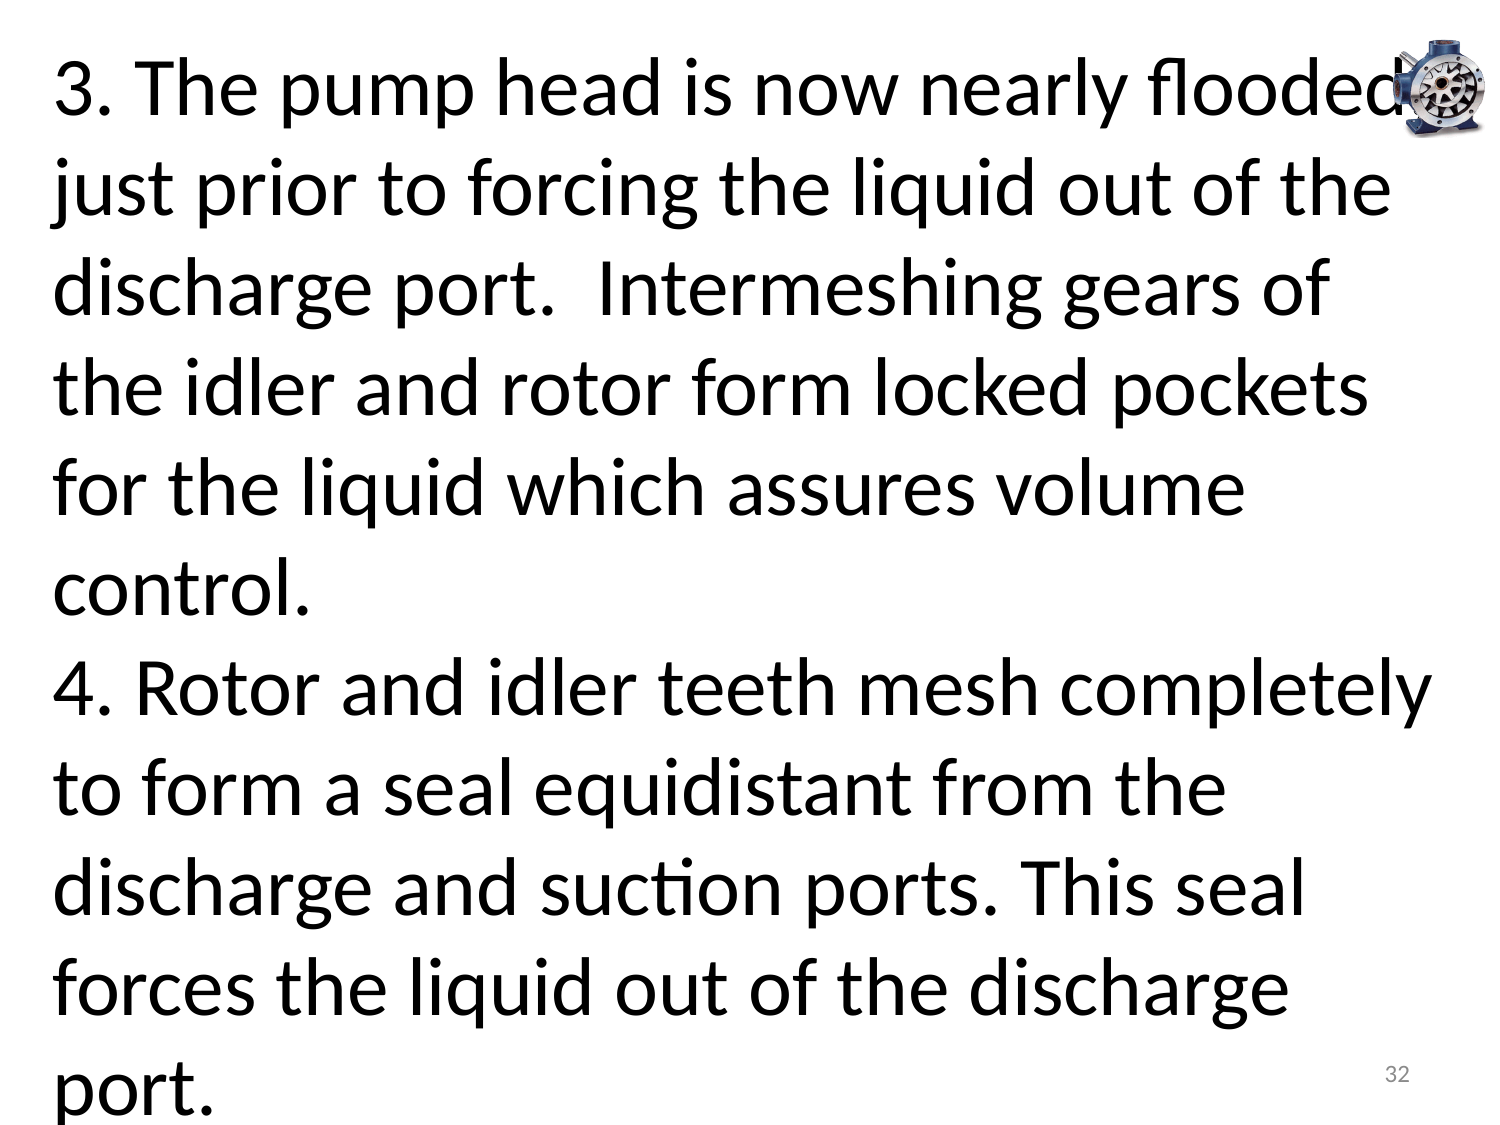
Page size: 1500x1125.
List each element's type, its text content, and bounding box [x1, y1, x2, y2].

slide_number 32 [1074, 1042, 1425, 1103]
picture [1388, 37, 1489, 138]
text_box 3. The pump head is now nearly flooded, just prior to forcing the liquid out of the discharge port. Intermeshing gears of the idler and rotor form locked pockets for the liquid which assures volume control. 4. Rotor and idler teeth mesh completely to form a seal equidistant from the discharge and suction ports. This seal forces the liquid out of the discharge port. [37, 24, 1463, 1125]
